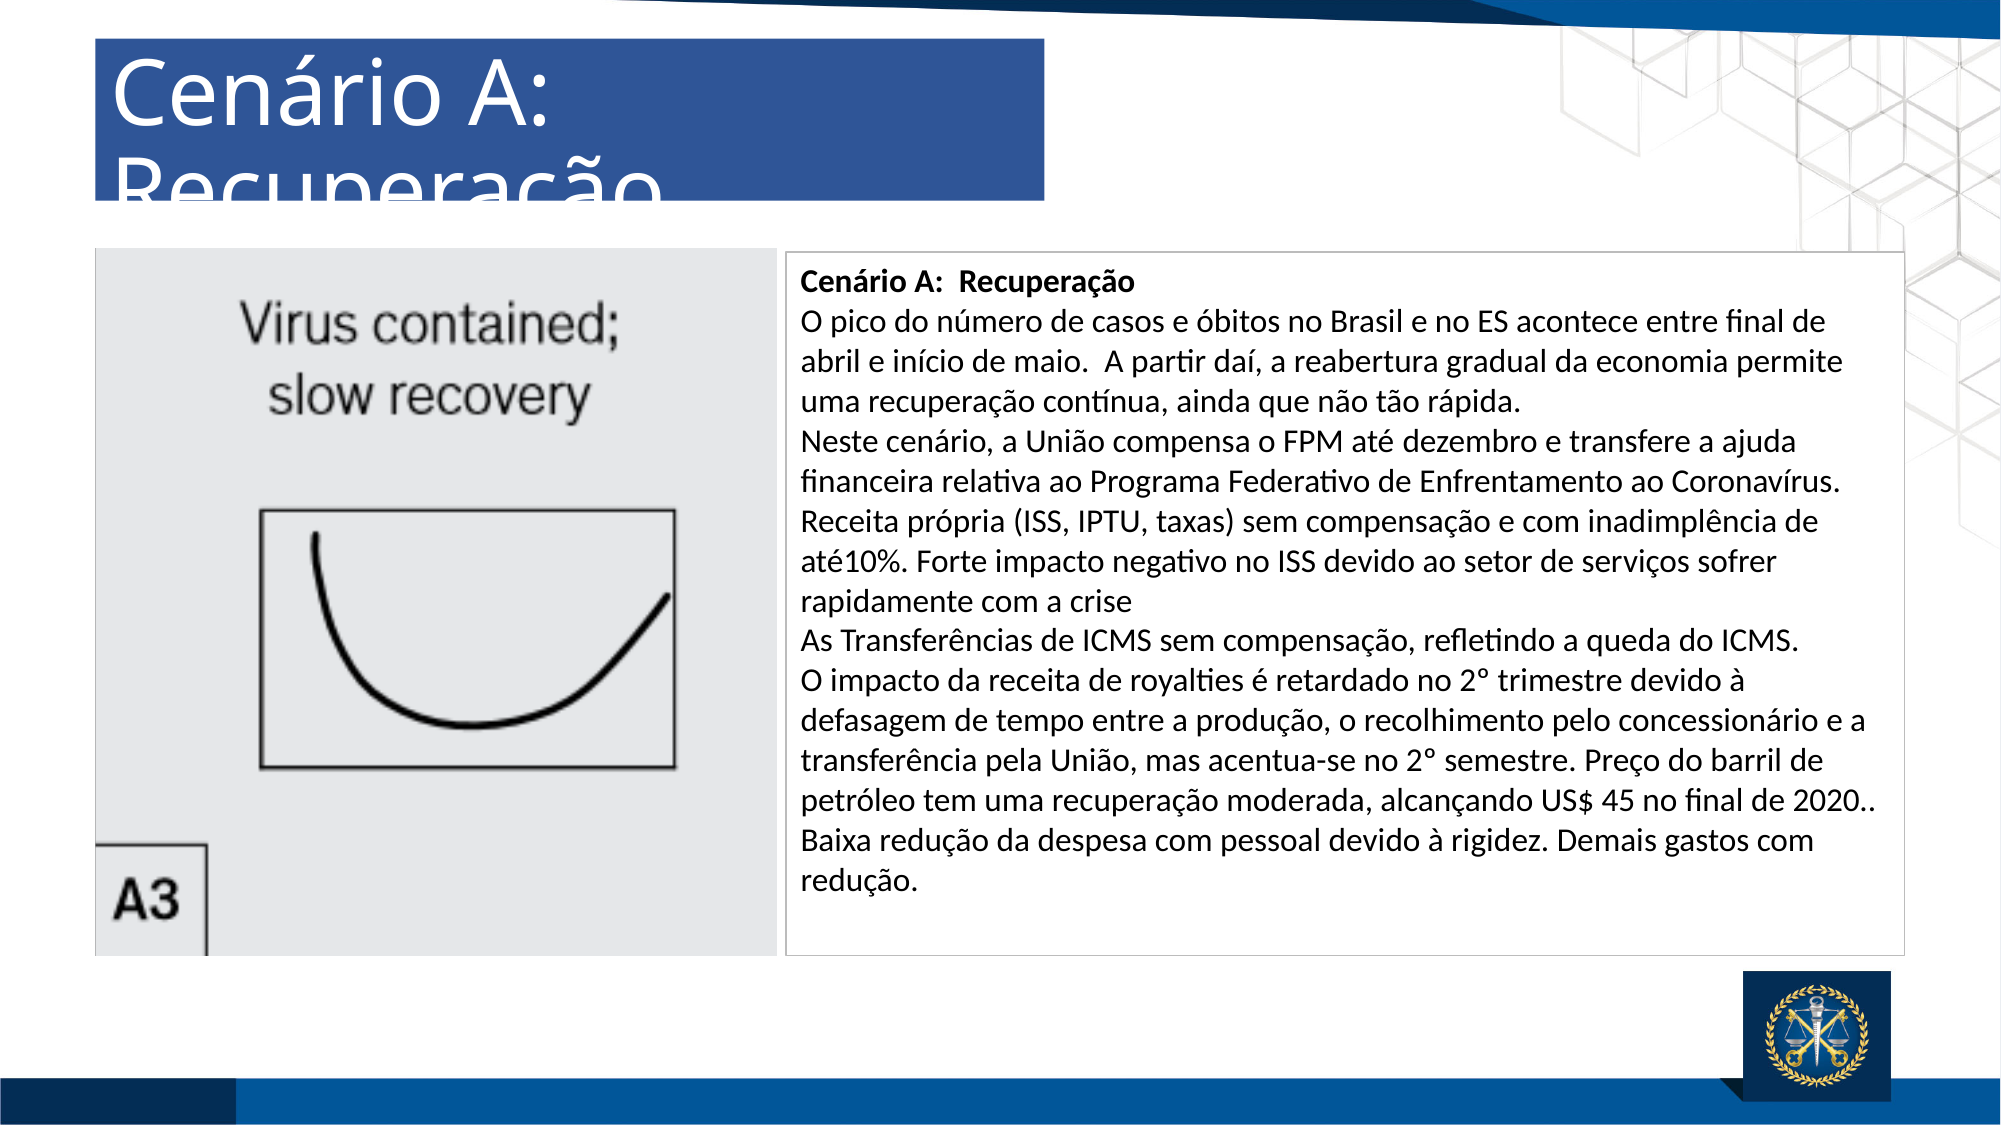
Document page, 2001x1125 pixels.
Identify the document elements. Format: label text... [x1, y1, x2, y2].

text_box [95, 248, 1905, 956]
picture [0, 0, 2001, 1125]
text_box Cenário A: Recuperação [95, 38, 1045, 201]
